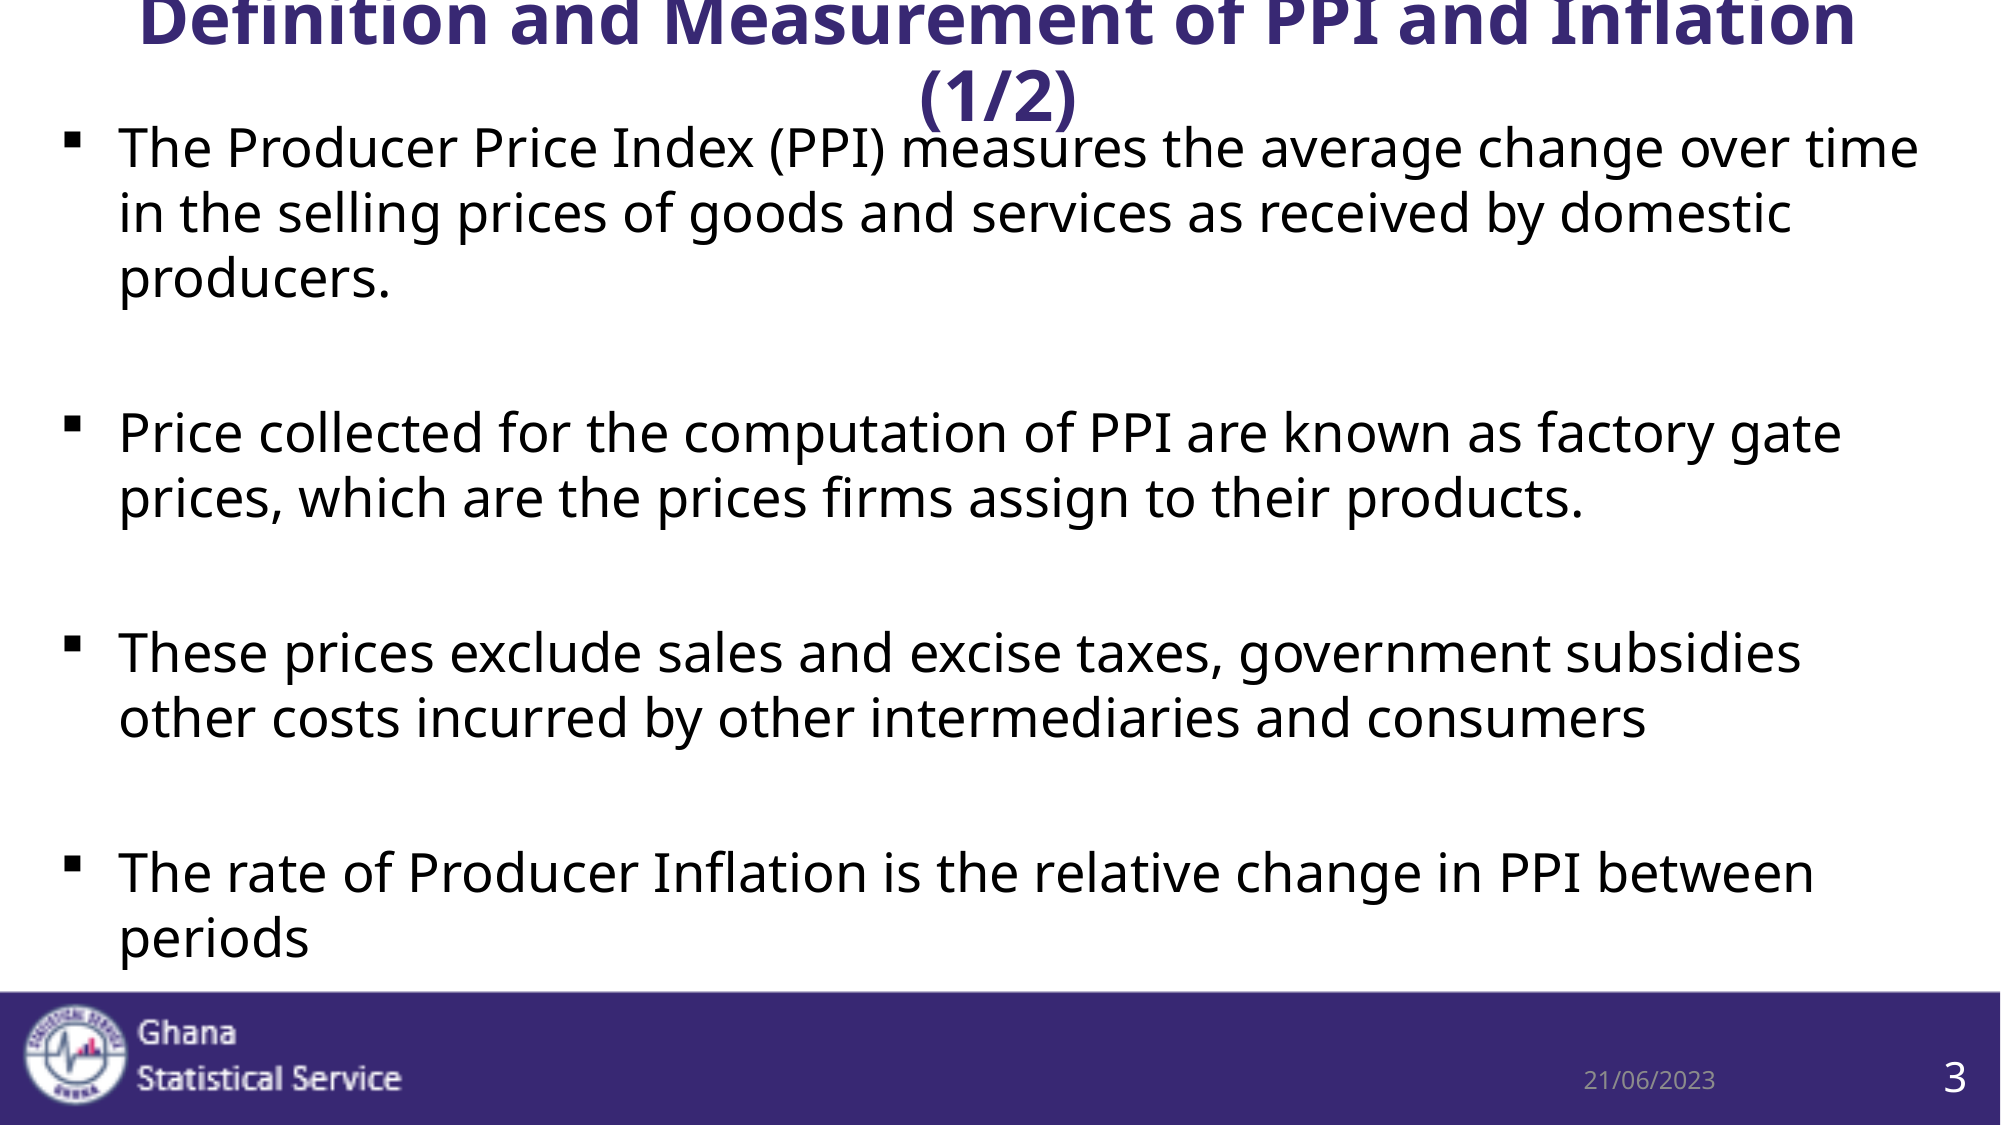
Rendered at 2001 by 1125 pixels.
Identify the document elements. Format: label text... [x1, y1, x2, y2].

picture [0, 0, 2001, 1125]
list The Producer Price Index (PPI) measures the average change over time in the selling prices of goods and services as received by domestic producers. Price collected for the computation of PPI are known as factory gate prices, which are the prices firms assign to their products. These prices exclude sales and excise taxes, government subsidies other costs incurred by other intermediaries and consumers The rate of Producer Inflation is the relative change in PPI between periods [45, 106, 1954, 1005]
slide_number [1568, 1049, 1940, 1110]
slide_number 3 [1940, 1049, 1983, 1110]
title Definition and Measurement of PPI and Inflation (1/2) [70, 13, 1928, 106]
